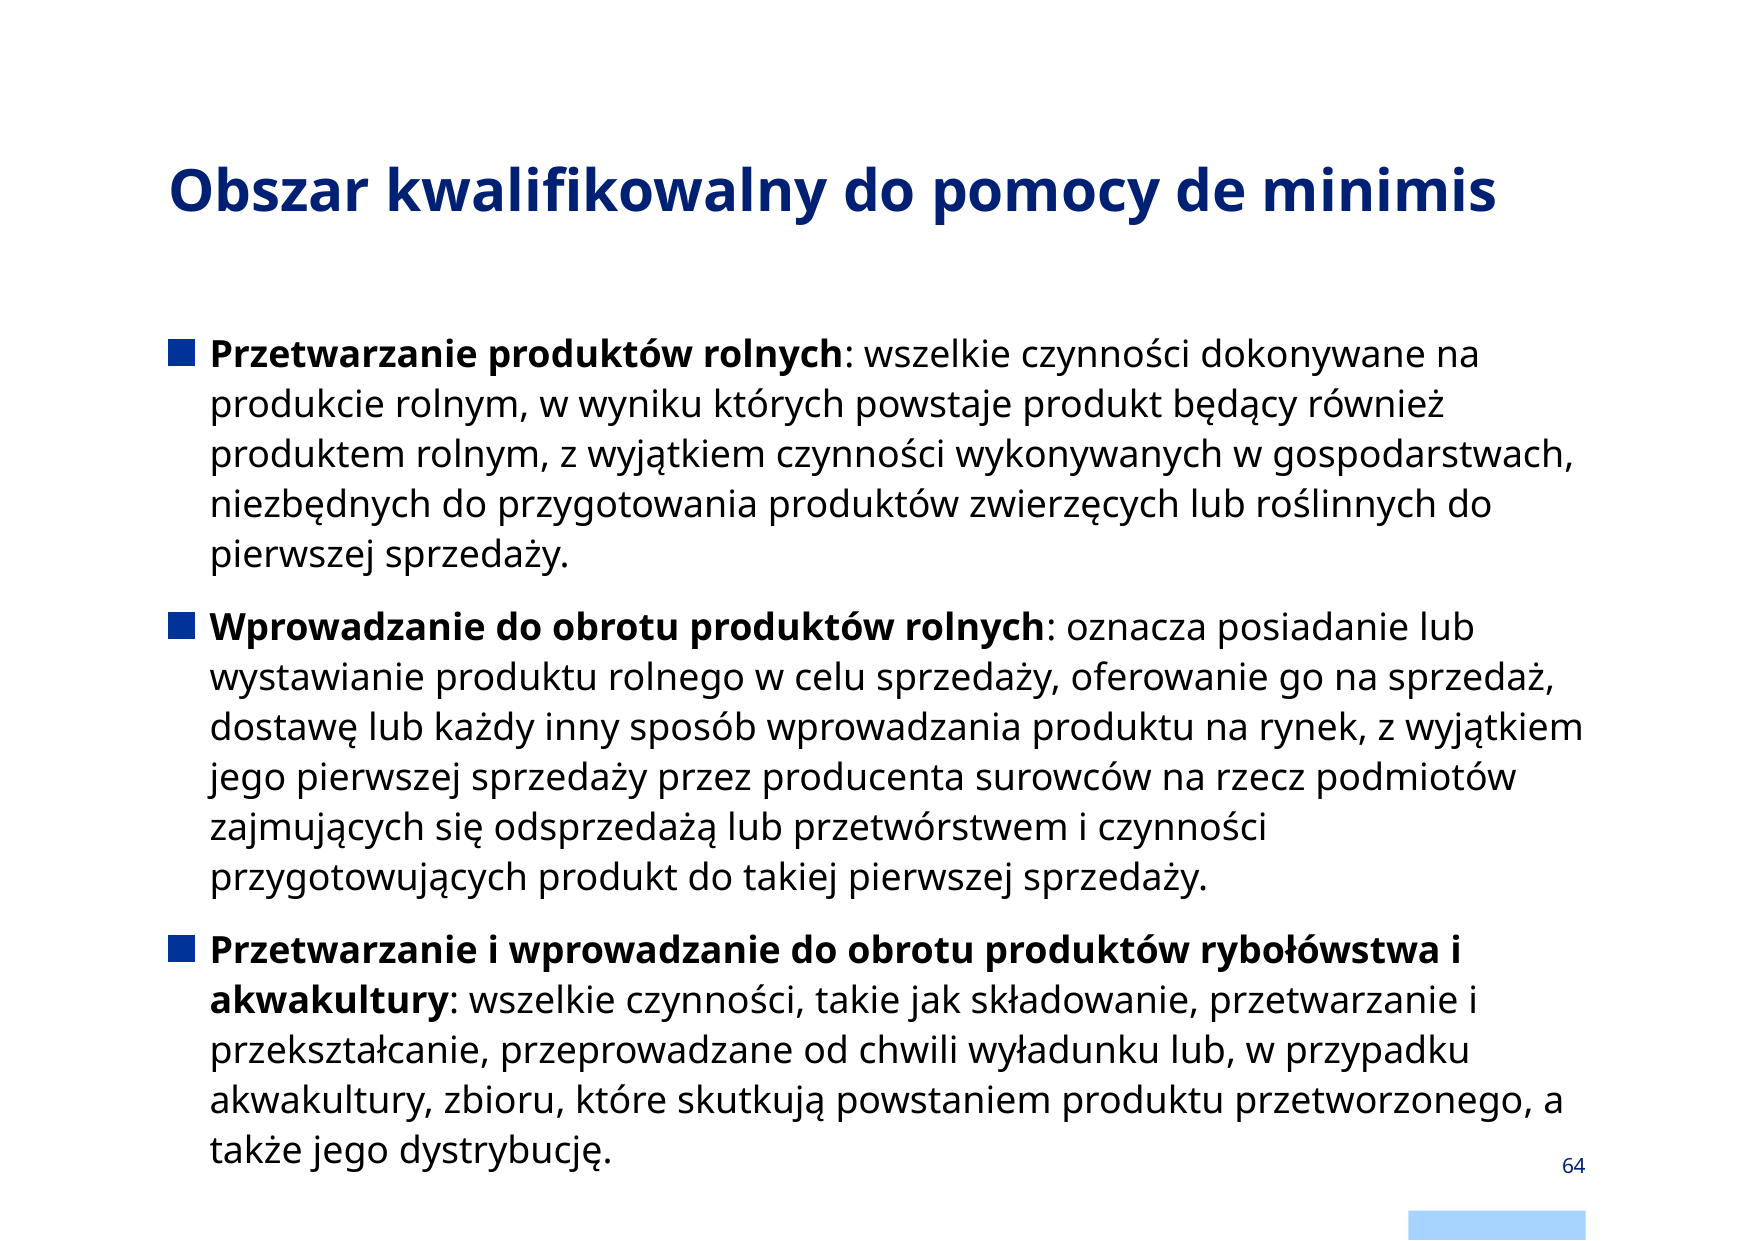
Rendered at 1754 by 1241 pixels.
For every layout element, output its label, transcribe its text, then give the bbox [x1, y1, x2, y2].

picture [168, 339, 195, 366]
picture [168, 612, 195, 639]
list Przetwarzanie produktów rolnych: wszelkie czynności dokonywane na produkcie rolnym, w wyniku których powstaje produkt będący również produktem rolnym, z wyjątkiem czynności wykonywanych w gospodarstwach, niezbędnych do przygotowania produktów zwierzęcych lub roślinnych do pierwszej sprzedaży. Wprowadzanie do obrotu produktów rolnych: oznacza posiadanie lub wystawianie produktu rolnego w celu sprzedaży, oferowanie go na sprzedaż, dostawę lub każdy inny sposób wprowadzania produktu na rynek, z wyjątkiem jego pierwszej sprzedaży przez producenta surowców na rzecz podmiotów zajmujących się odsprzedażą lub przetwórstwem i czynności przygotowujących produkt do takiej pierwszej sprzedaży. Przetwarzanie i wprowadzanie do obrotu produktów rybołówstwa i akwakultury: wszelkie czynności, takie jak składowanie, przetwarzanie i przekształcanie, przeprowadzane od chwili wyładunku lub, w przypadku akwakultury, zbioru, które skutkują powstaniem produktu przetworzonego, a także jego dystrybucję. [168, 324, 1586, 1211]
slide_number 64 [1408, 1151, 1586, 1182]
title Obszar kwalifikowalny do pomocy de minimis [168, 147, 1586, 324]
picture [168, 935, 195, 962]
